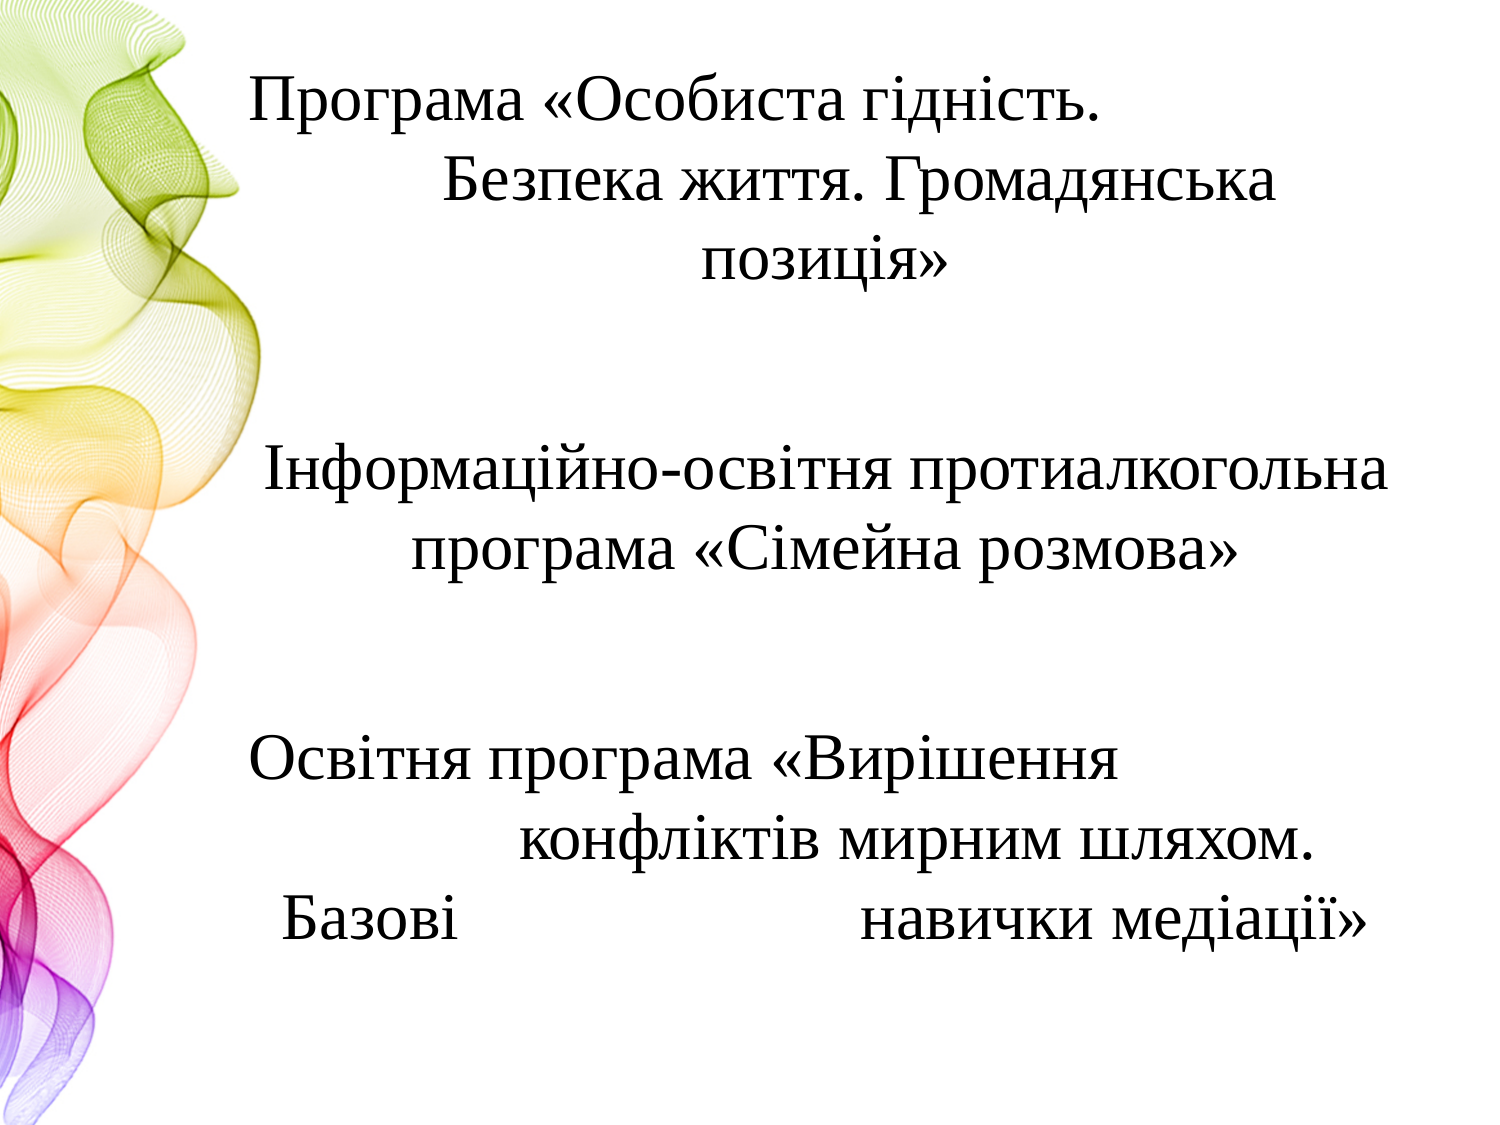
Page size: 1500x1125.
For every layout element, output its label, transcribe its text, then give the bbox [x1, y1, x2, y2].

picture [0, 0, 1500, 1125]
list Програма «Особиста гідність. Безпека життя. Громадянська позиція» Інформаційно-освітня протиалкогольна програма «Сімейна розмова» Освітня програма «Вирішення конфліктів мирним шляхом. Базові навички медіації» [230, 66, 1424, 1035]
